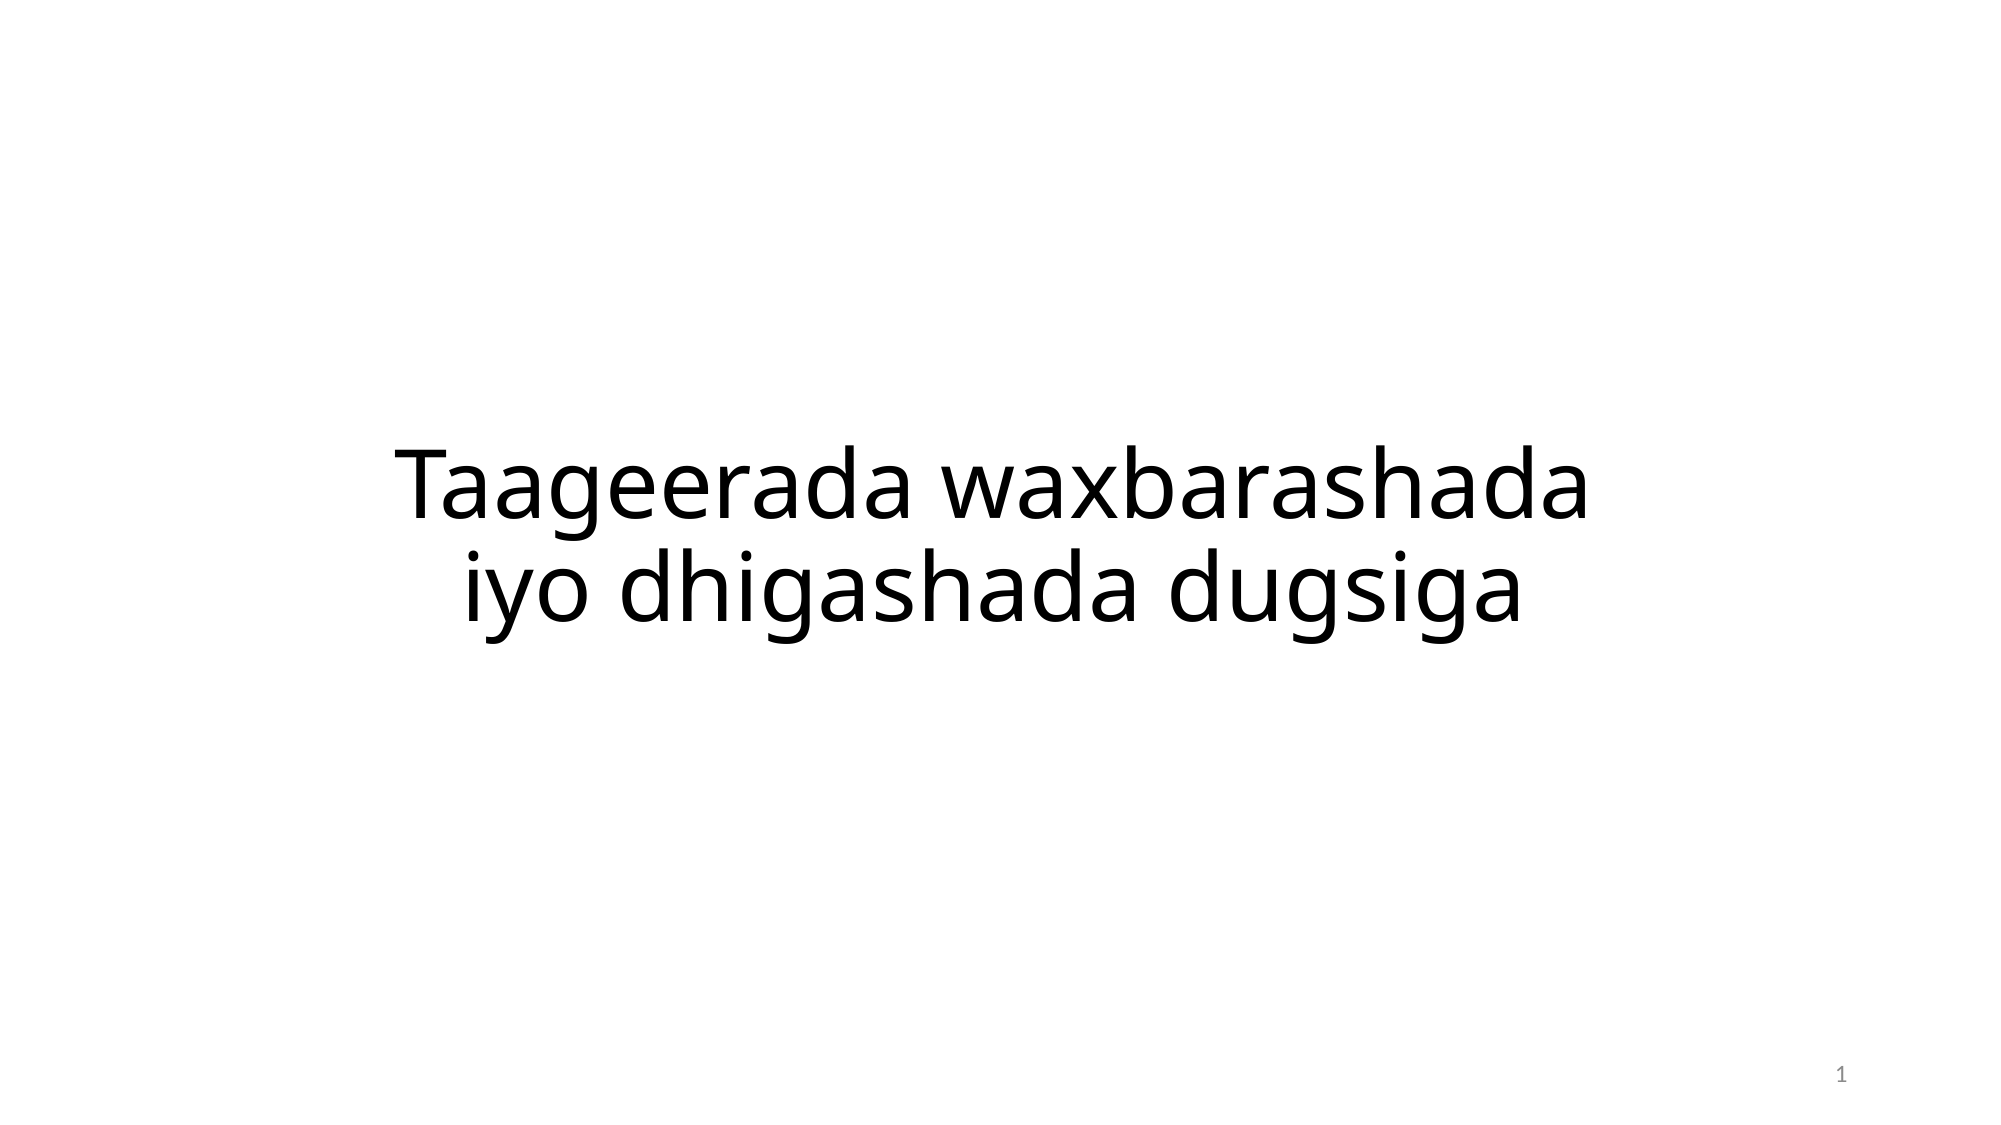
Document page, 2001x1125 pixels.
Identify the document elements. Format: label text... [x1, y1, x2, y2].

slide_number 1 [1412, 1042, 1863, 1103]
title Taageerada waxbarashada iyo dhigashada dugsiga [243, 428, 1744, 650]
